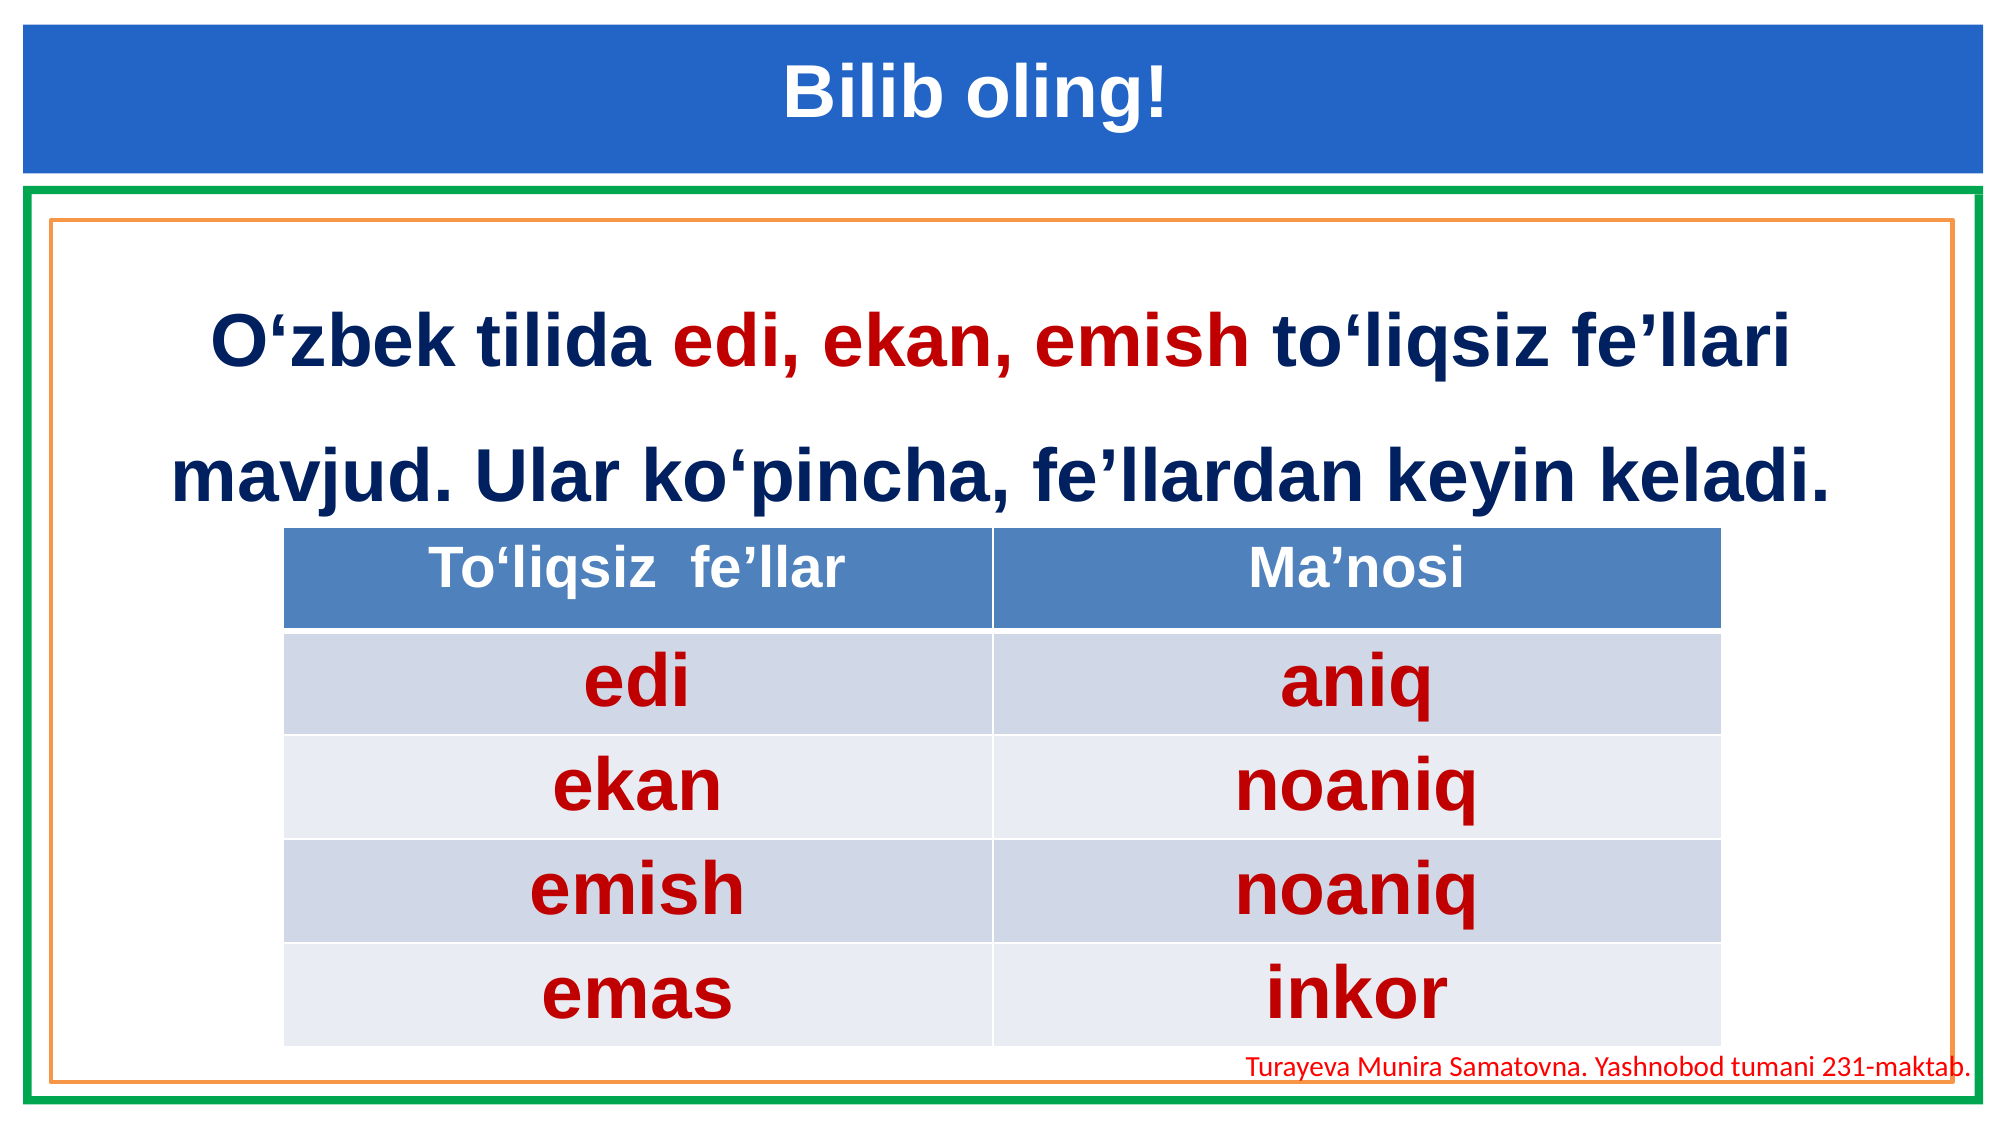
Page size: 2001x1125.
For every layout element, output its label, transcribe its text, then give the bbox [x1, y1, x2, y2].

text_box O‘zbek tilida edi, ekan, emish to‘liqsiz fe’llari mavjud. Ular ko‘pincha, fe’llardan keyin keladi. [49, 218, 1955, 1084]
table_cell inkor [994, 944, 1721, 1046]
table_cell aniq [994, 634, 1721, 734]
table_header Ma’nosi [994, 528, 1721, 628]
footer Turayeva Munira Samatovna. Yashnobod tumani 231-maktab. [1236, 1046, 1982, 1118]
table_cell edi [284, 634, 992, 734]
table_cell ekan [284, 736, 992, 838]
table_cell emish [284, 840, 992, 942]
text_box Bilib oling! [100, 41, 1853, 151]
table_cell emas [284, 944, 992, 1046]
table_cell noaniq [994, 840, 1721, 942]
table_cell noaniq [994, 736, 1721, 838]
table_header To‘liqsiz fe’llar [284, 528, 992, 628]
